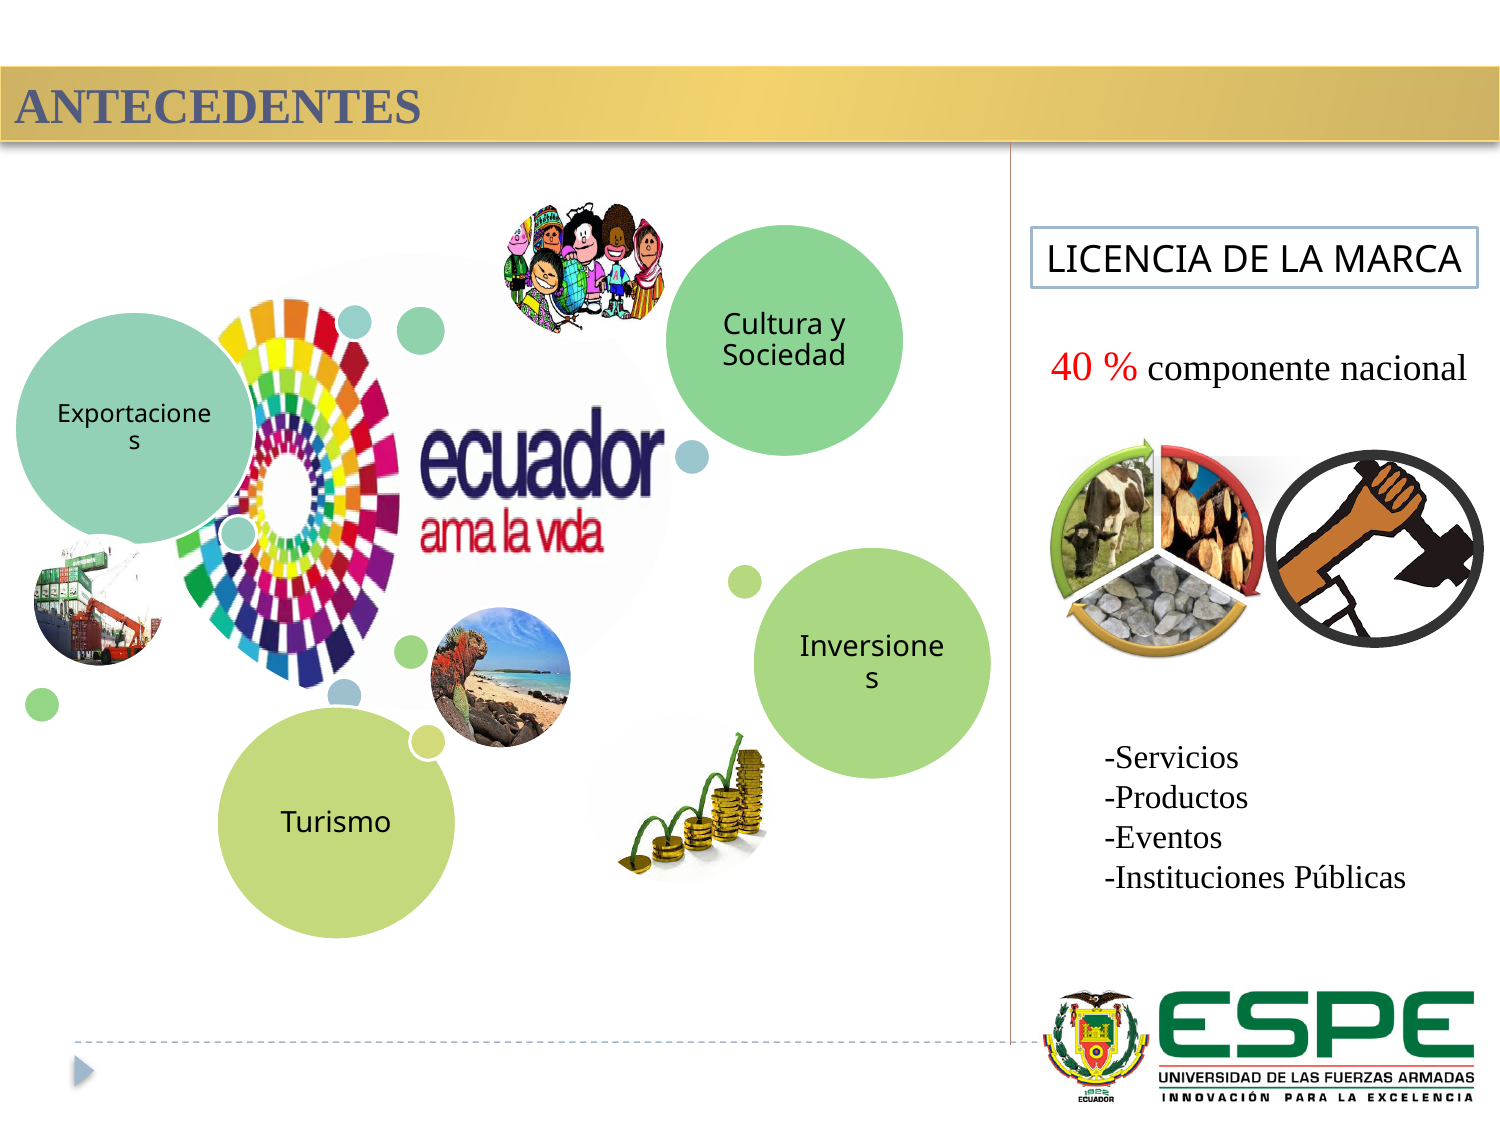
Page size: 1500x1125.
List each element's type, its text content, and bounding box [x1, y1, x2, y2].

picture [1270, 454, 1479, 643]
text_box LICENCIA DE LA MARCA [1030, 226, 1479, 289]
text_box -Servicios -Productos -Eventos -Instituciones Públicas [1089, 727, 1422, 903]
picture [1037, 975, 1495, 1114]
text_box 40 % componente nacional [1025, 331, 1484, 397]
text_box ANTECEDENTES [0, 66, 1500, 142]
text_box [31, 196, 975, 929]
picture [1047, 436, 1267, 662]
